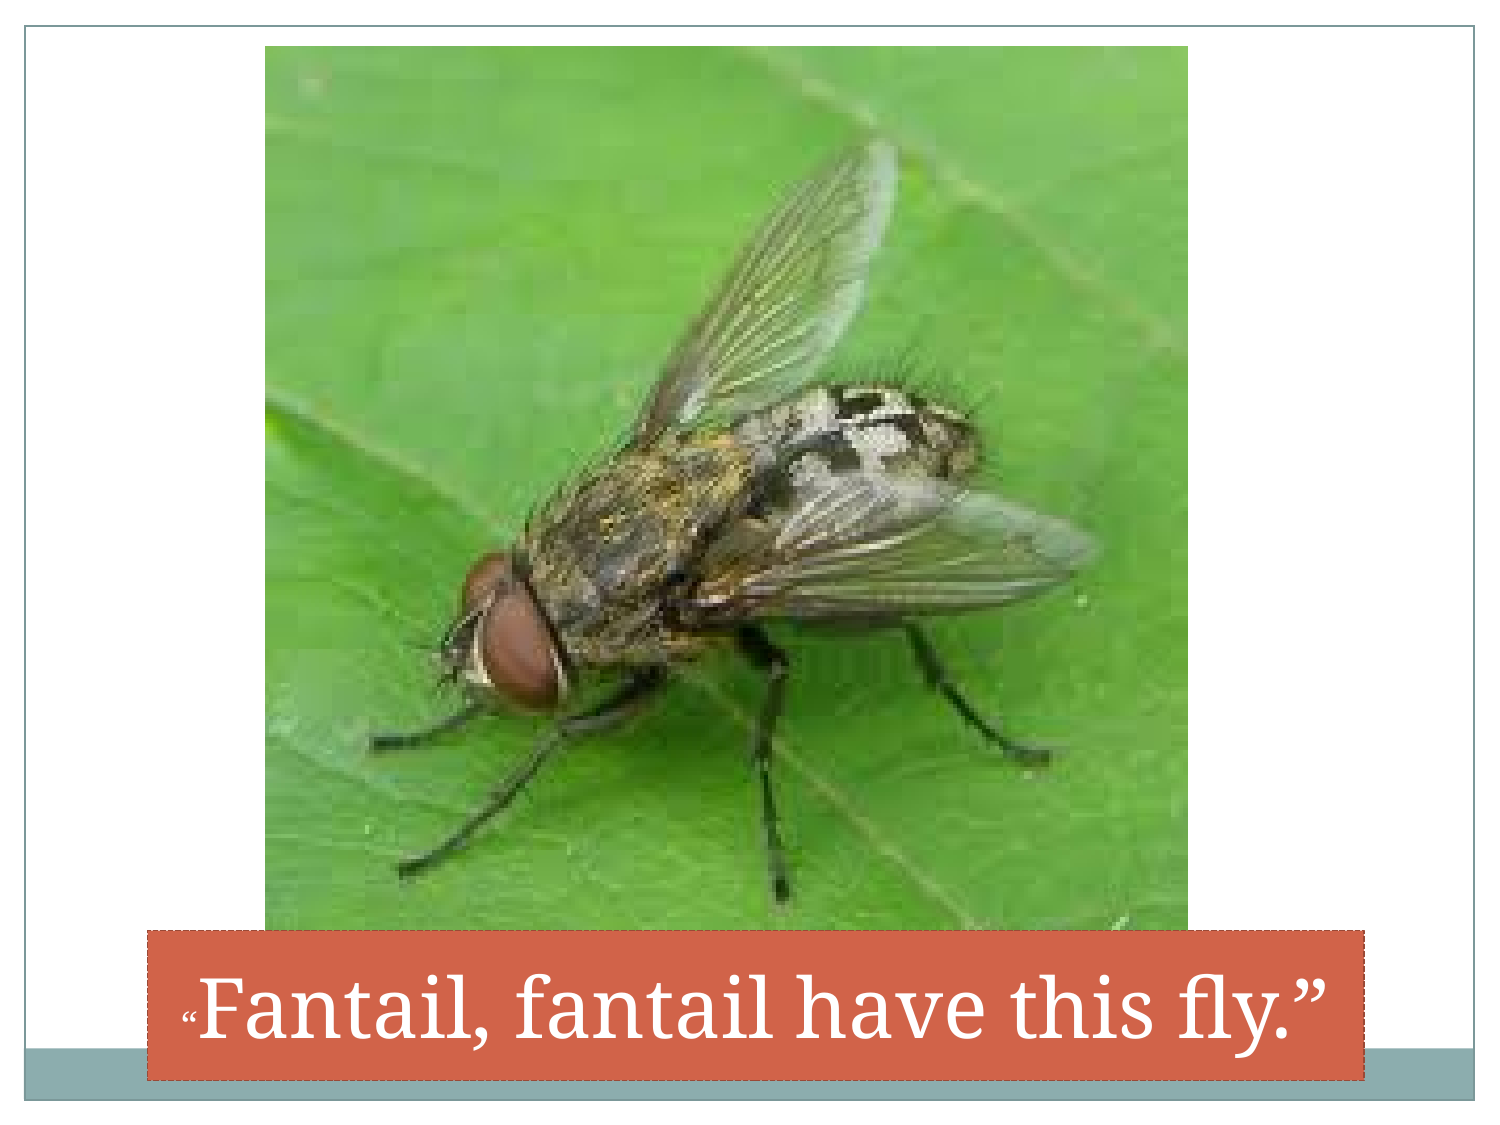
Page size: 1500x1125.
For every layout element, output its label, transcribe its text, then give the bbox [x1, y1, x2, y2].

text_box “Fantail, fantail have this fly.” [147, 930, 1365, 1081]
picture [265, 46, 1188, 1006]
